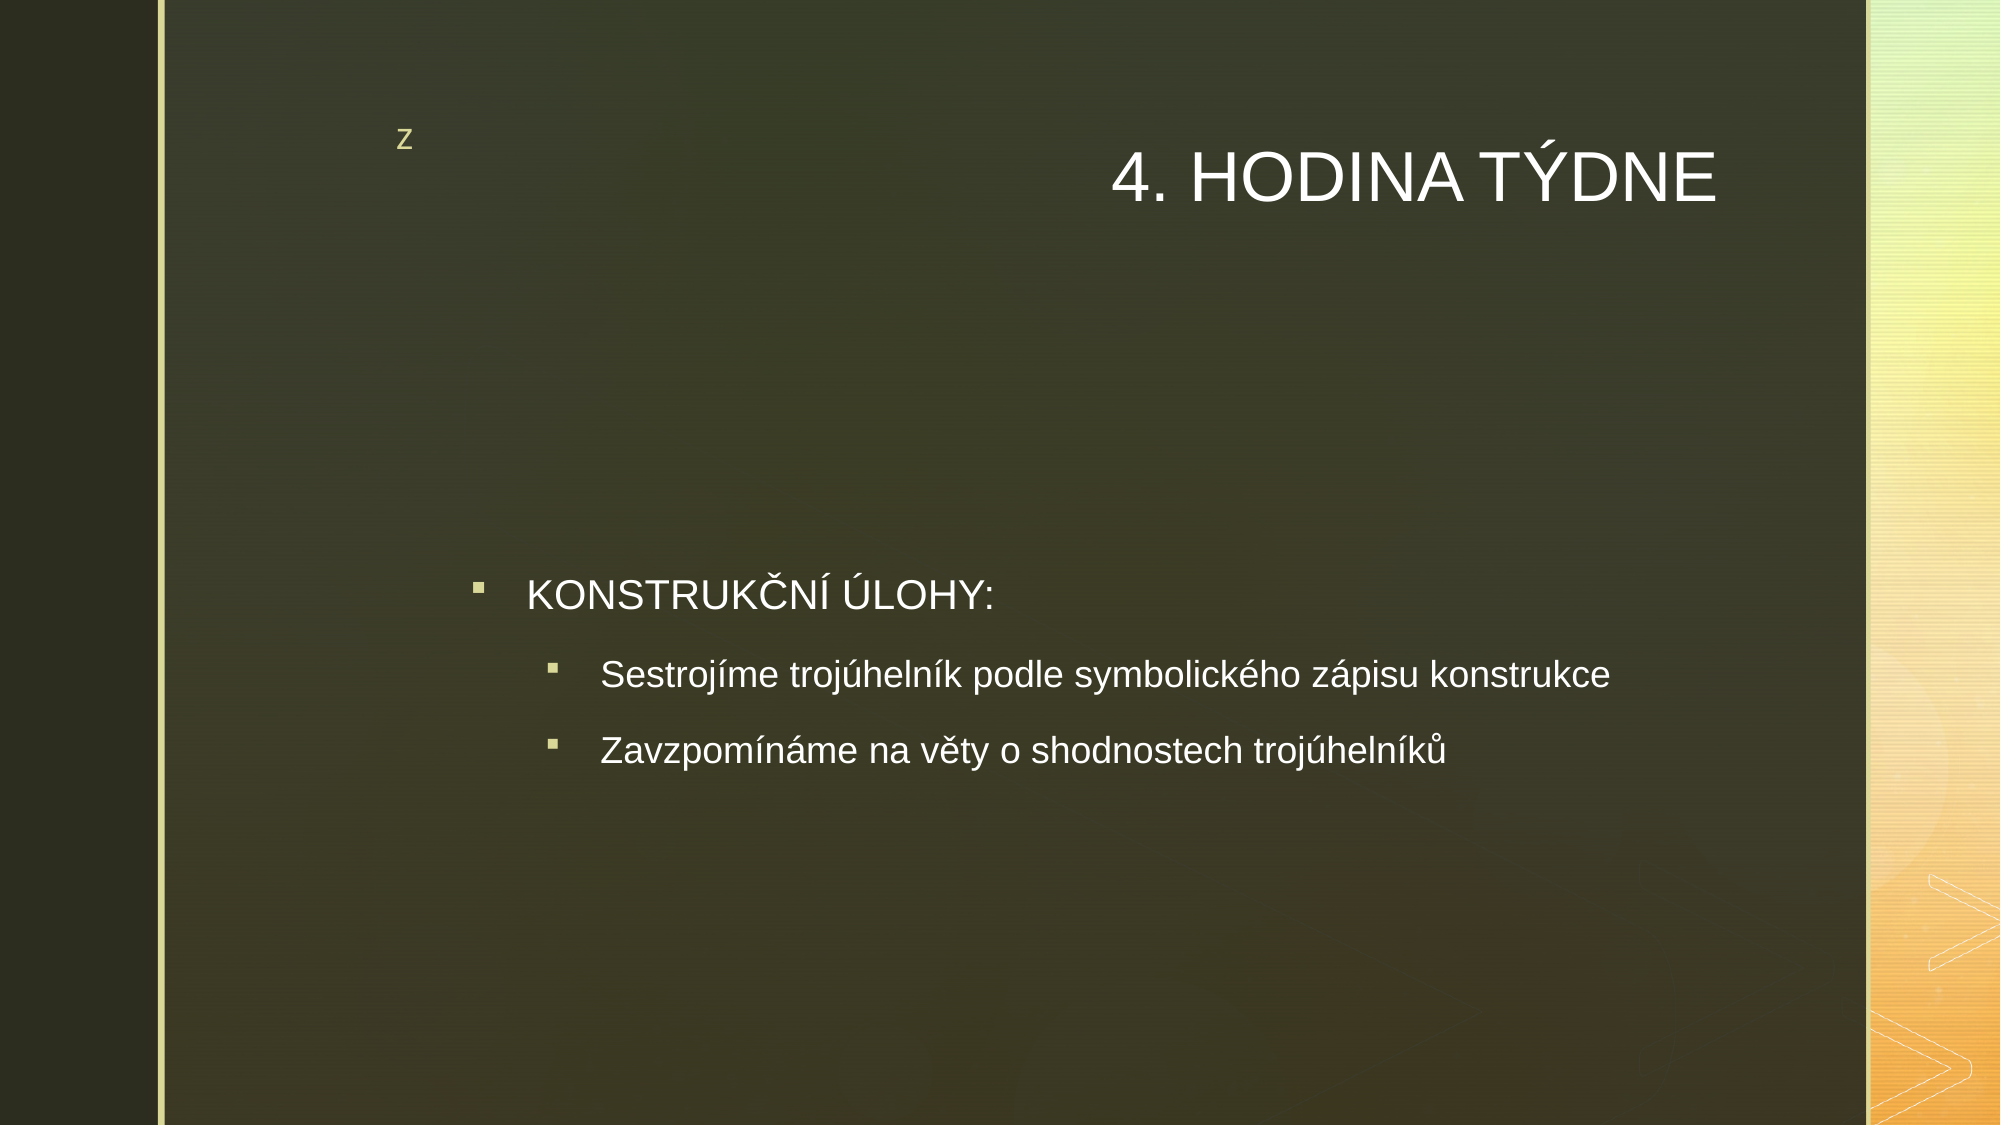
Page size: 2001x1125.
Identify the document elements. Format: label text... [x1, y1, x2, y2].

picture [1871, 0, 2001, 1125]
title 4. HODINA TÝDNE [428, 132, 1734, 310]
list KONSTRUKČNÍ ÚLOHY: Sestrojíme trojúhelník podle symbolického zápisu konstrukce Zavzpomínáme na věty o shodnostech trojúhelníků [454, 336, 1734, 993]
